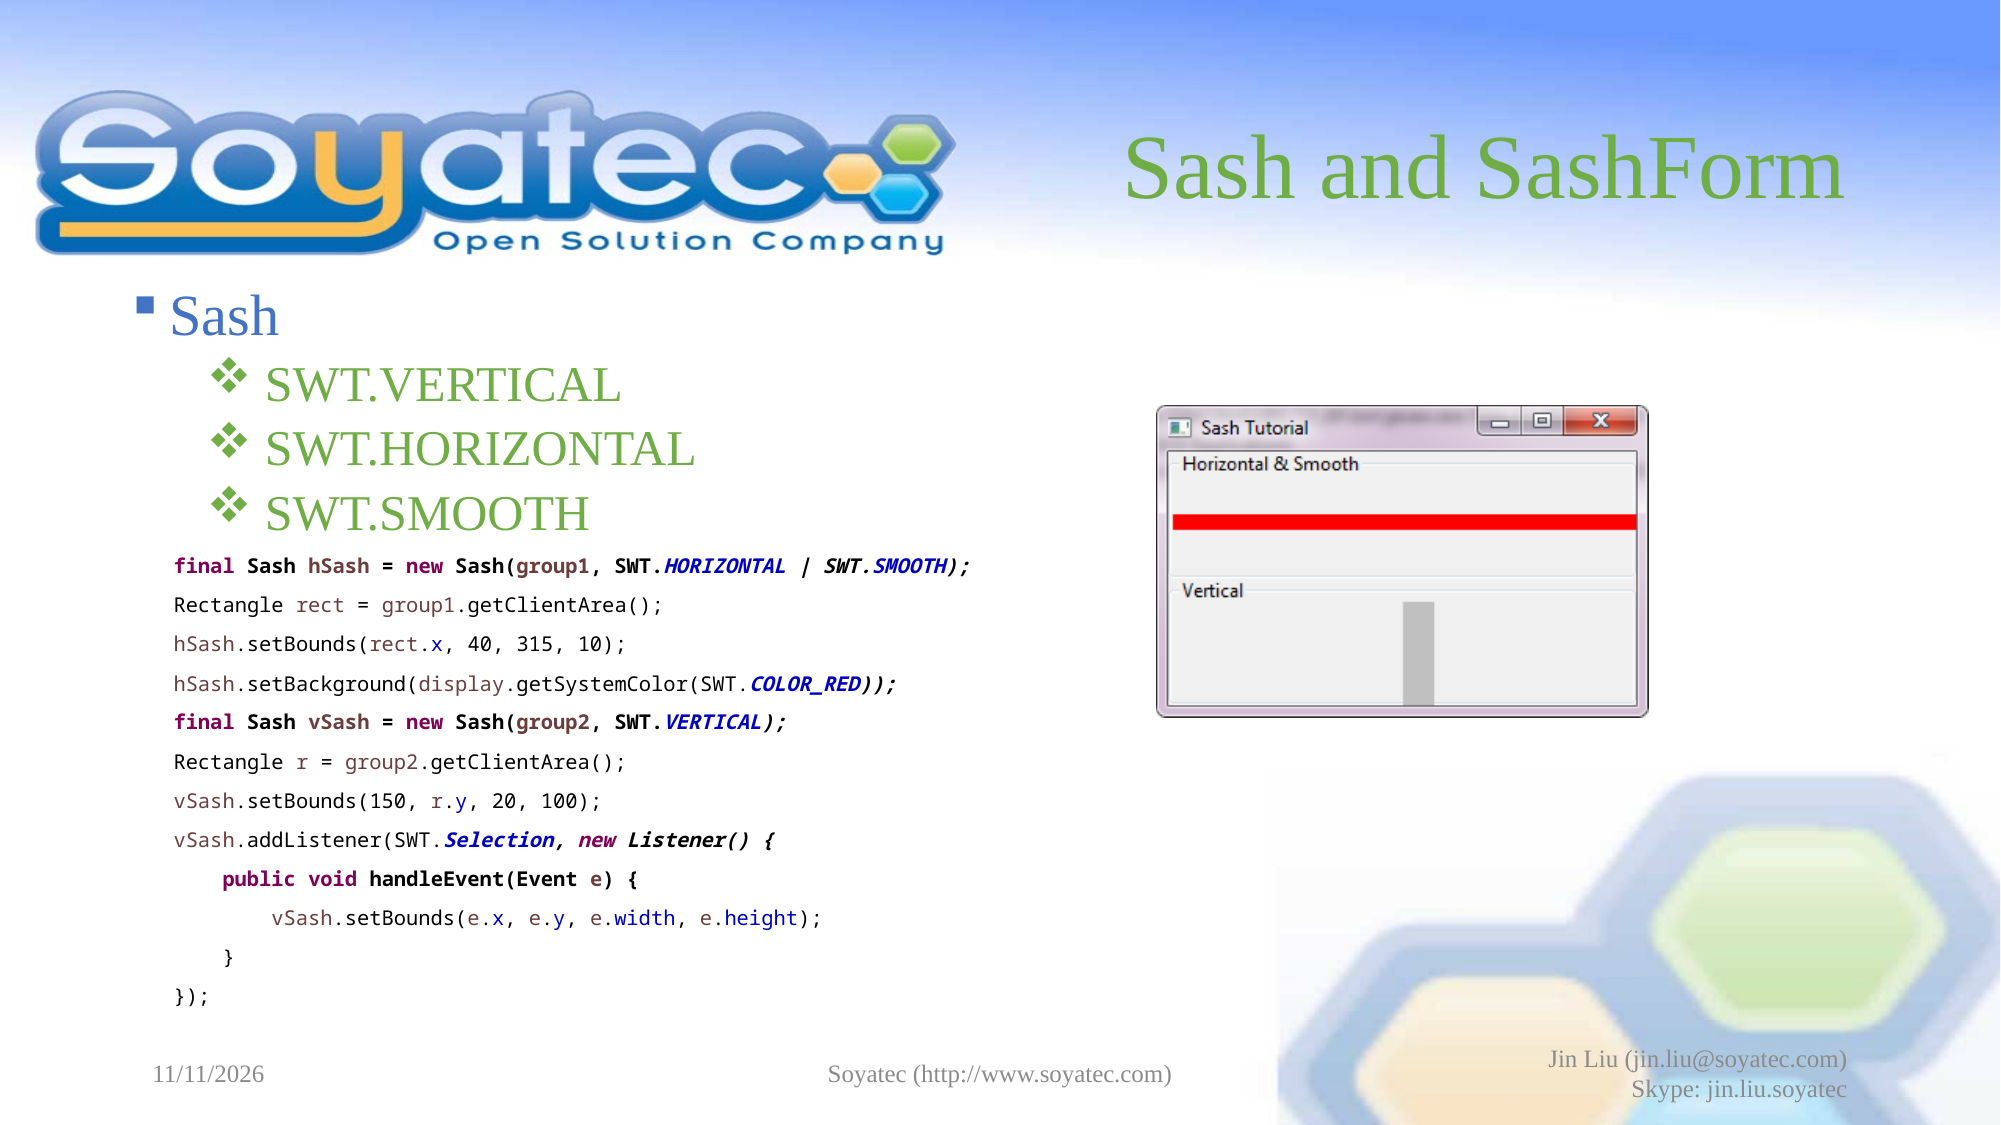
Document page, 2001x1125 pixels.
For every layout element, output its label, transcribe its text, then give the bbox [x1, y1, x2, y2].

title Sash and SashForm [962, 59, 1863, 278]
footer Soyatec (http://www.soyatec.com) [662, 1042, 1338, 1103]
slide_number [137, 1042, 588, 1103]
list Sash SWT.VERTICAL SWT.HORIZONTAL SWT.SMOOTH [116, 277, 980, 587]
slide_number Jin Liu (jin.liu@soyatec.com) Skype: jin.liu.soyatec [1412, 1042, 1863, 1103]
picture [0, 0, 2001, 1125]
list final Sash hSash = new Sash(group1, SWT.HORIZONTAL | SWT.SMOOTH); Rectangle rect = group1.getClientArea(); hSash.setBounds(rect.x, 40, 315, 10); hSash.setBackground(display.getSystemColor(SWT.COLOR_RED)); final Sash vSash = new Sash(group2, SWT.VERTICAL); Rectangle r = group2.getClientArea(); vSash.setBounds(150, r.y, 20, 100); vSash.addListener(SWT.Selection, new Listener() { public void handleEvent(Event e) { vSash.setBounds(e.x, e.y, e.width, e.height); } }); [158, 548, 1130, 1016]
